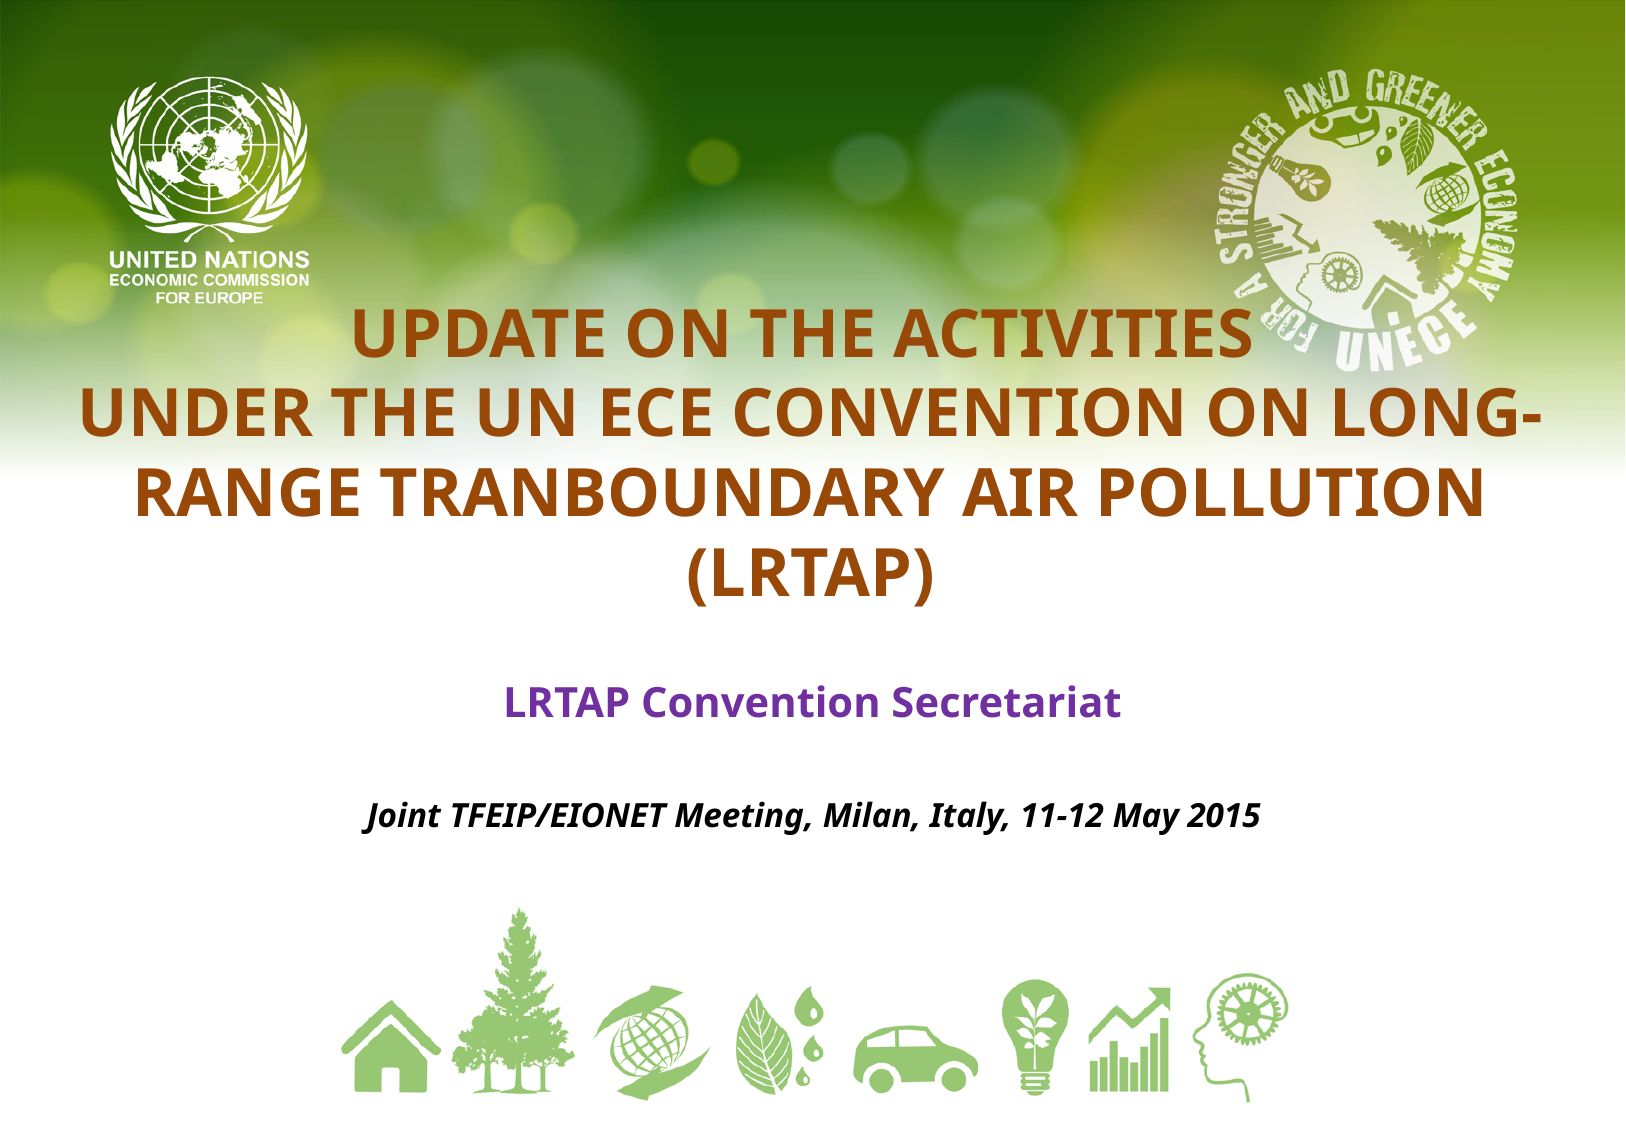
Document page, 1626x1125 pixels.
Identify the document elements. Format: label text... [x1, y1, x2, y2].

title UPDATE ON THE ACTIVITIES UNDER THE UN ECE CONVENTION ON LONG-RANGE TRANBOUNDARY AIR POLLUTION (LRTAP) [0, 278, 1622, 622]
picture [0, 0, 1626, 1125]
text_box Joint TFEIP/EIONET Meeting, Milan, Italy, 11-12 May 2015 [0, 751, 1624, 842]
list LRTAP Convention Secretariat [0, 668, 1625, 833]
